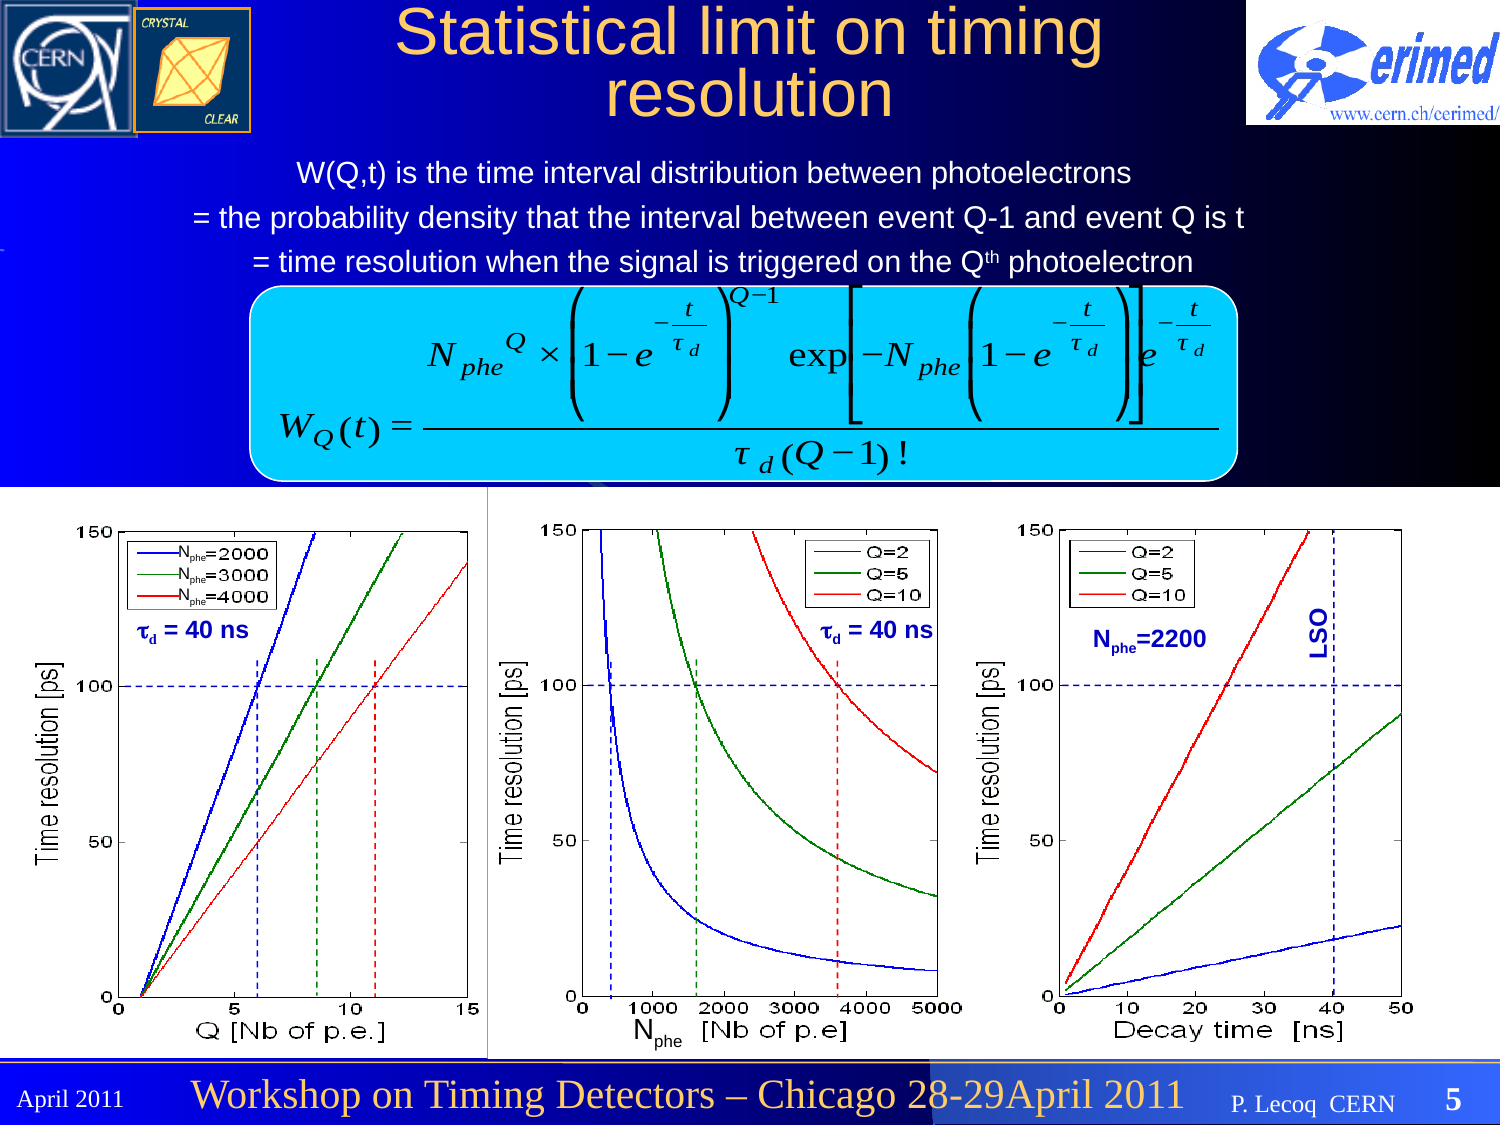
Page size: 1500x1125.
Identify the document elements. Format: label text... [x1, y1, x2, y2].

picture [1246, 0, 1500, 125]
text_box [0, 487, 488, 1059]
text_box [491, 493, 969, 1060]
title Statistical limit on timing resolution [249, 37, 1251, 98]
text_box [49, 99, 1388, 484]
picture [0, 0, 251, 138]
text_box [974, 487, 1500, 1060]
